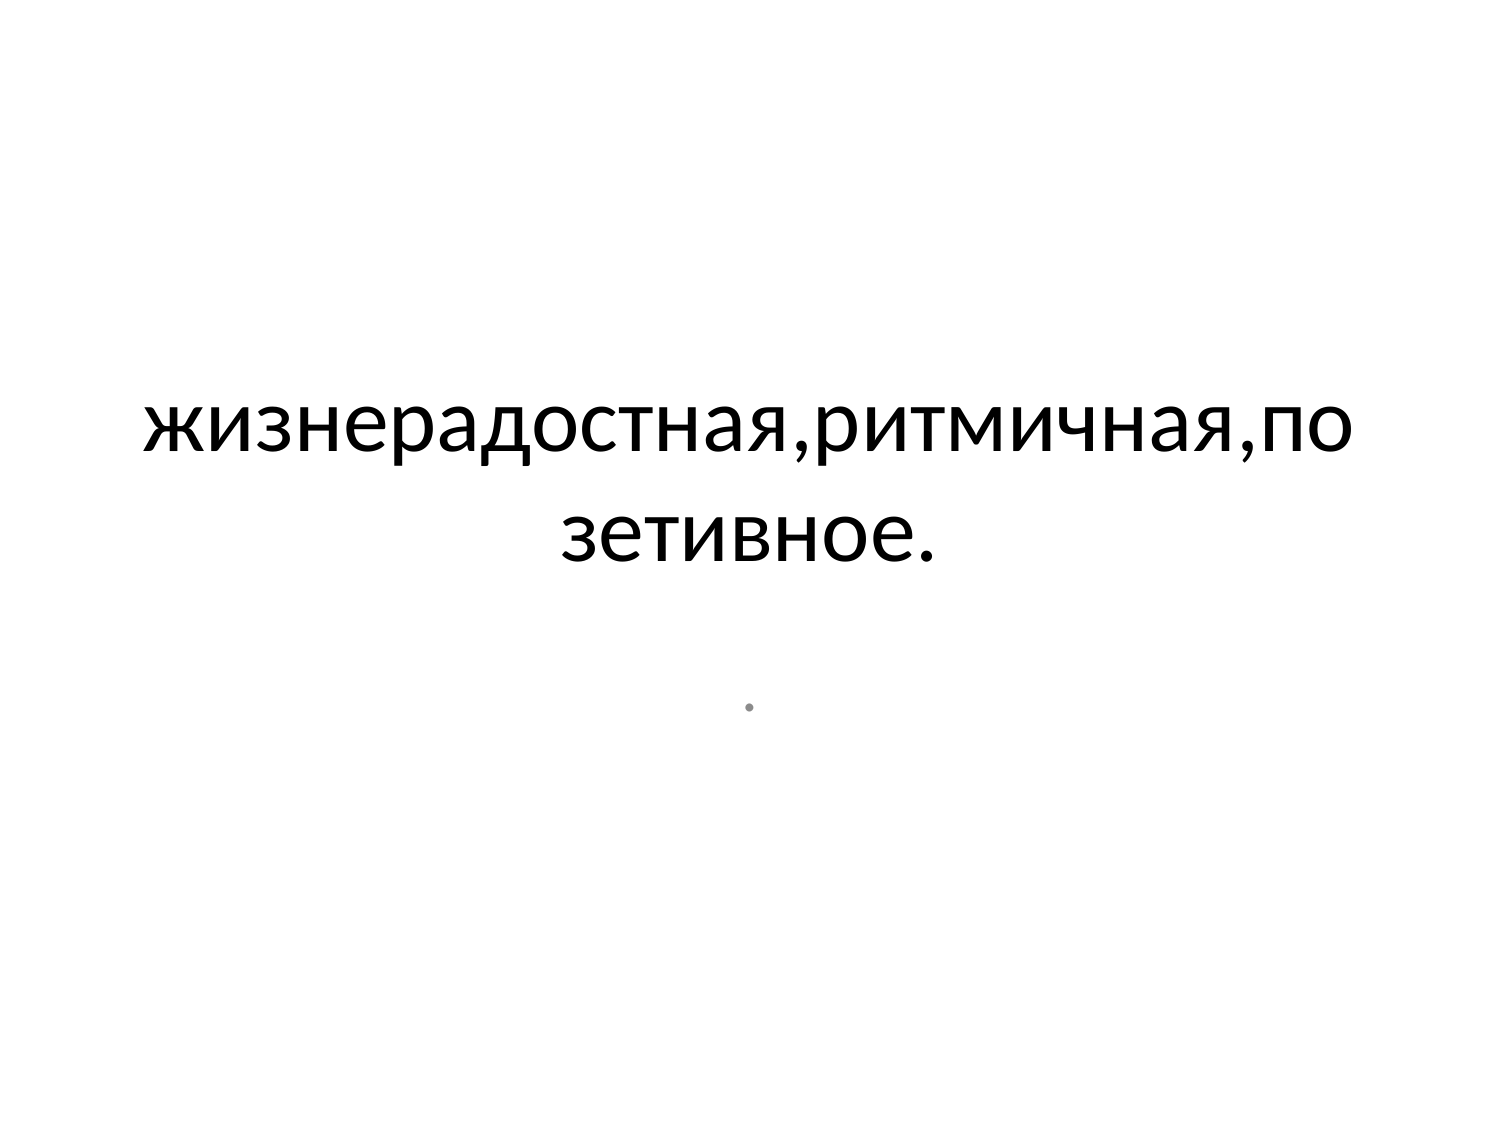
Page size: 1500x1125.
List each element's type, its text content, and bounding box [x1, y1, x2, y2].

subtitle . [225, 637, 1275, 925]
title жизнерадостная,ритмичная,позетивное. [112, 349, 1388, 591]
